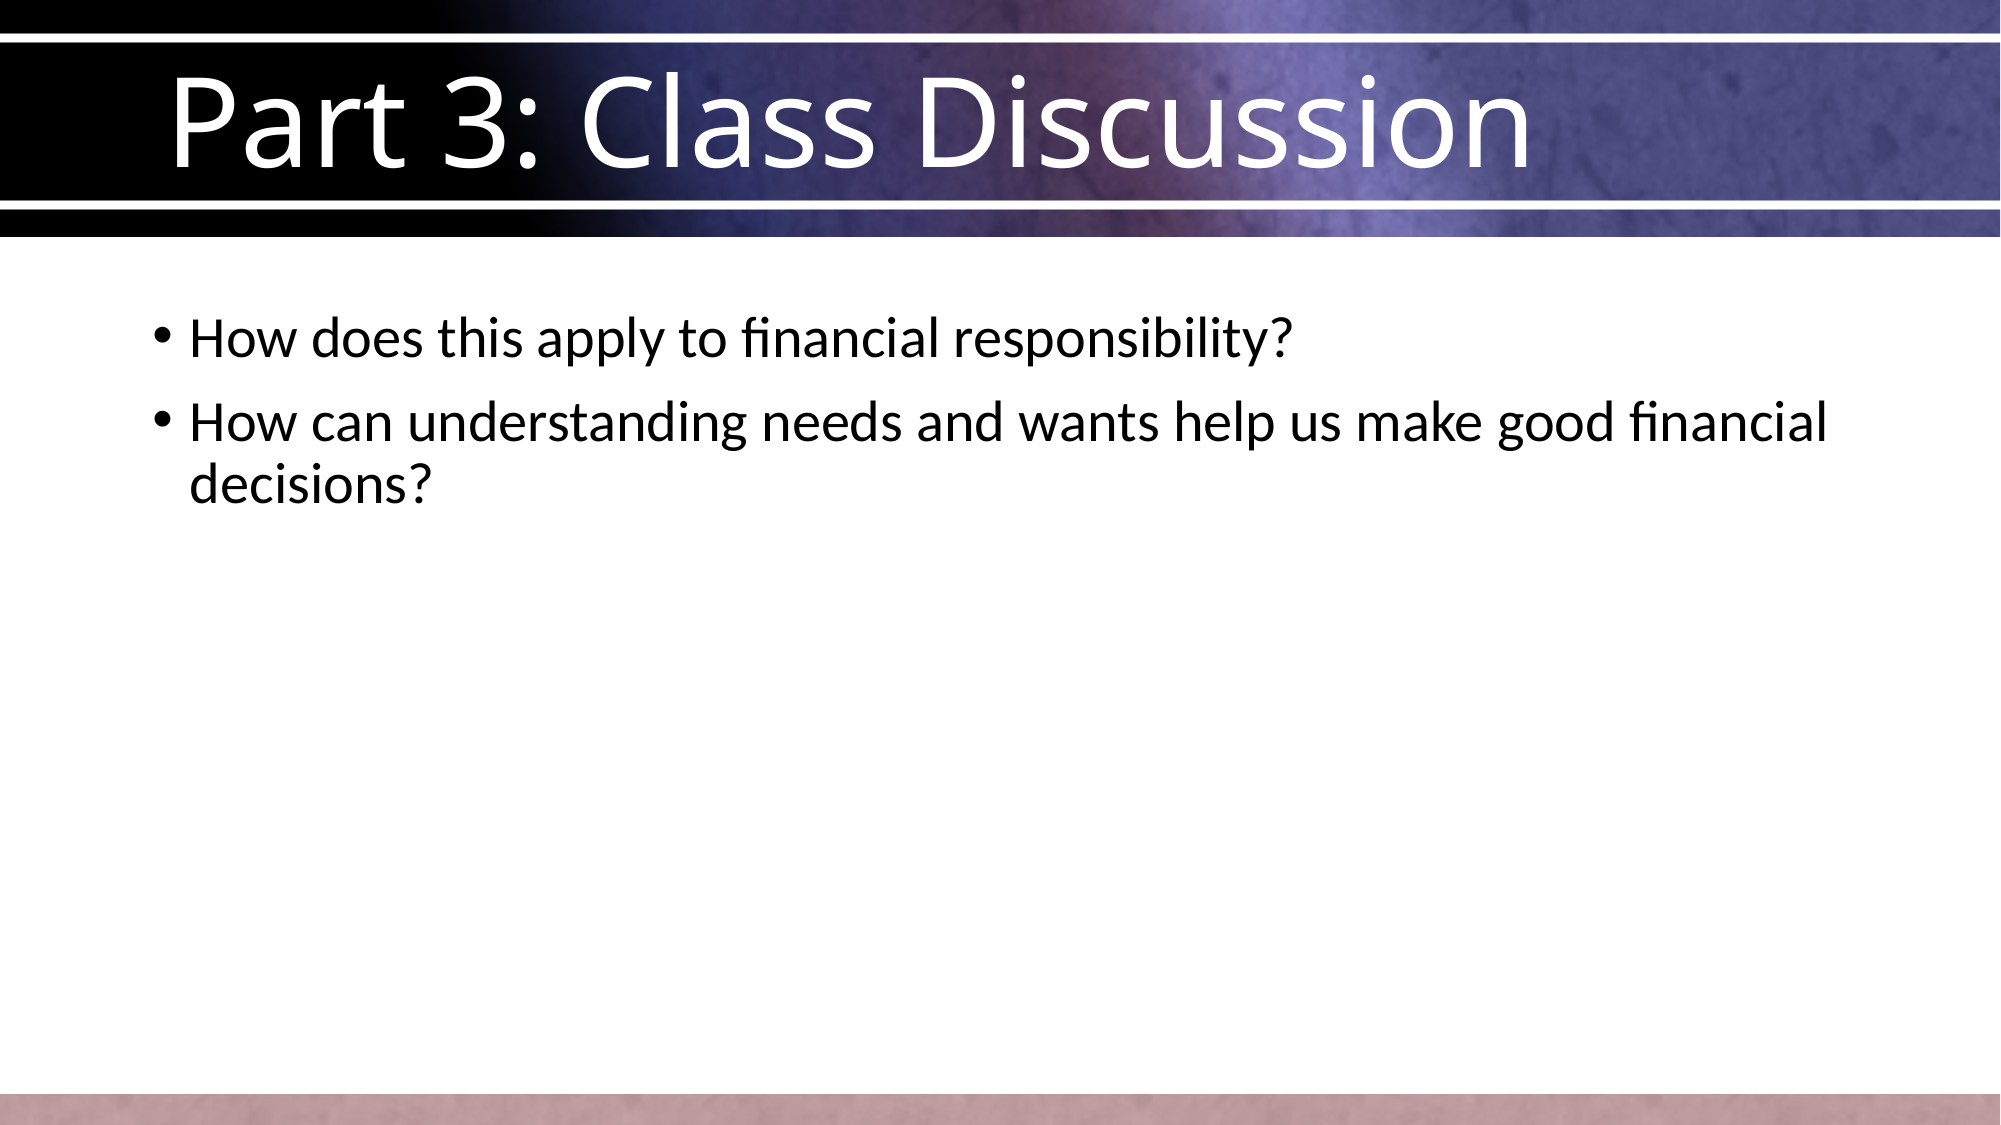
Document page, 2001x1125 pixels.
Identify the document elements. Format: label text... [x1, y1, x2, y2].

title Part 3: Class Discussion [150, 18, 1876, 237]
list How does this apply to financial responsibility? How can understanding needs and wants help us make good financial decisions? [137, 299, 1863, 1014]
picture [0, 0, 2001, 1125]
